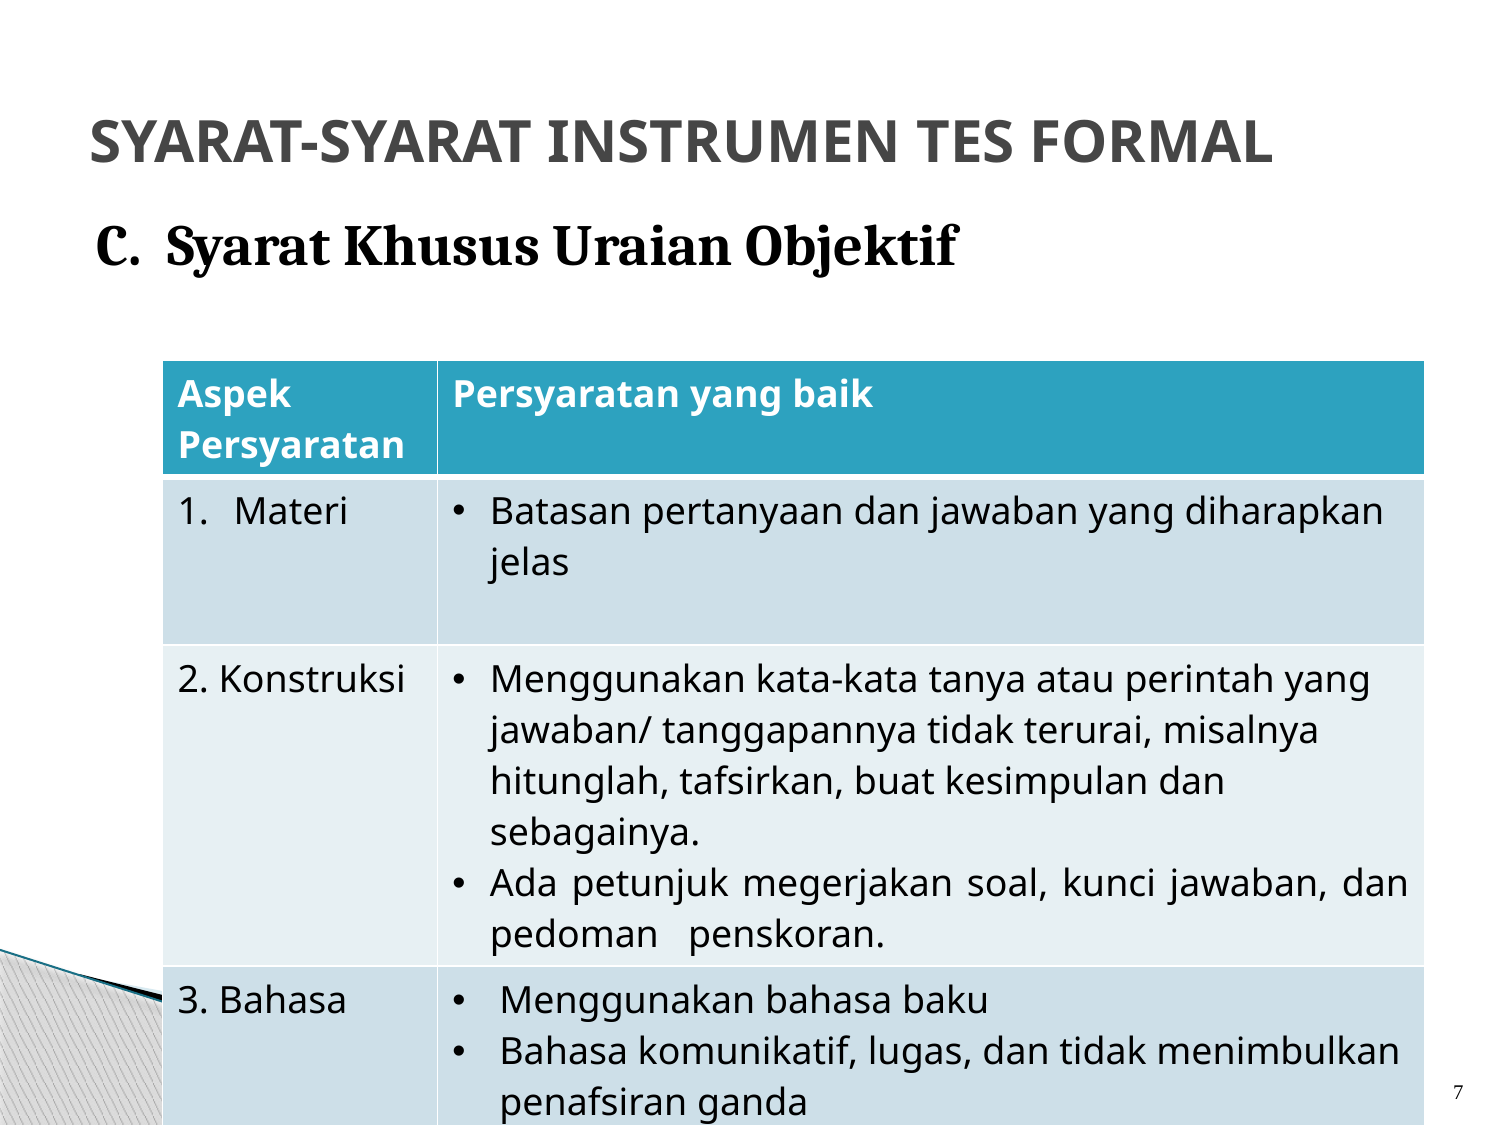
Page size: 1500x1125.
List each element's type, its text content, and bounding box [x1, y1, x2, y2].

table_cell 2. Konstruksi [163, 646, 437, 965]
table_cell Batasan pertanyaan dan jawaban yang diharapkan jelas [438, 480, 1424, 644]
table_header Aspek Persyaratan [163, 361, 437, 474]
list C. Syarat Khusus Uraian Objektif [75, 200, 1450, 943]
table_cell Menggunakan bahasa baku Bahasa komunikatif, lugas, dan tidak menimbulkan penafsiran ganda [438, 967, 1424, 1125]
title SYARAT-SYARAT INSTRUMEN TES FORMAL [75, 45, 1425, 233]
table_cell Materi [163, 480, 437, 644]
slide_number 7 [1426, 1051, 1479, 1112]
table_cell 3. Bahasa [163, 967, 437, 1125]
table_cell Menggunakan kata-kata tanya atau perintah yang jawaban/ tanggapannya tidak terurai, misalnya hitunglah, tafsirkan, buat kesimpulan dan sebagainya. Ada petunjuk megerjakan soal, kunci jawaban, dan pedoman penskoran. [438, 646, 1424, 965]
table_header Persyaratan yang baik [438, 361, 1424, 474]
